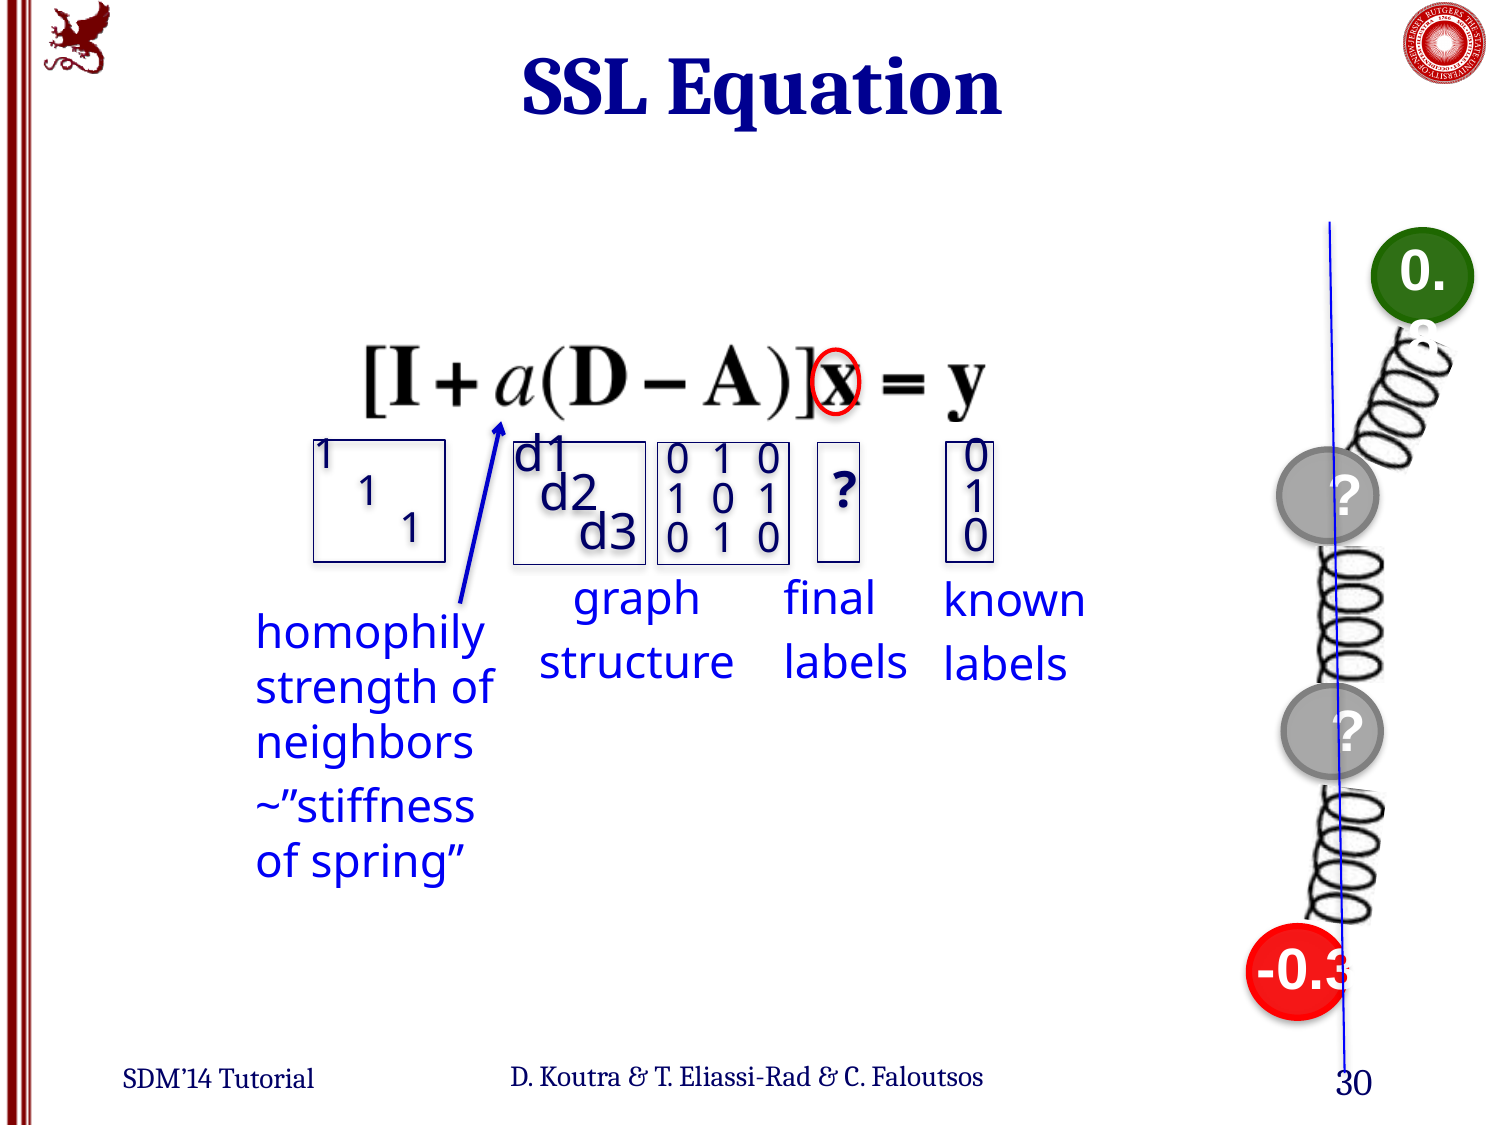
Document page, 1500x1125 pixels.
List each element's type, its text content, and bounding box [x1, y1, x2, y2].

slide_number 30 [1074, 1049, 1388, 1113]
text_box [1237, 221, 1477, 1074]
picture [0, 0, 1488, 1125]
text_box known labels [927, 563, 1123, 710]
text_box 0 1 0 1 0 1 0 1 0 [657, 442, 790, 565]
text_box 0 1 0 [945, 441, 994, 563]
text_box graph structure [544, 561, 765, 708]
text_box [239, 421, 540, 965]
title SSL Equation [88, 0, 1439, 175]
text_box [362, 341, 986, 422]
text_box d1 d2 d3 [544, 441, 646, 561]
text_box final labels [768, 561, 928, 708]
text_box ? [817, 442, 860, 563]
